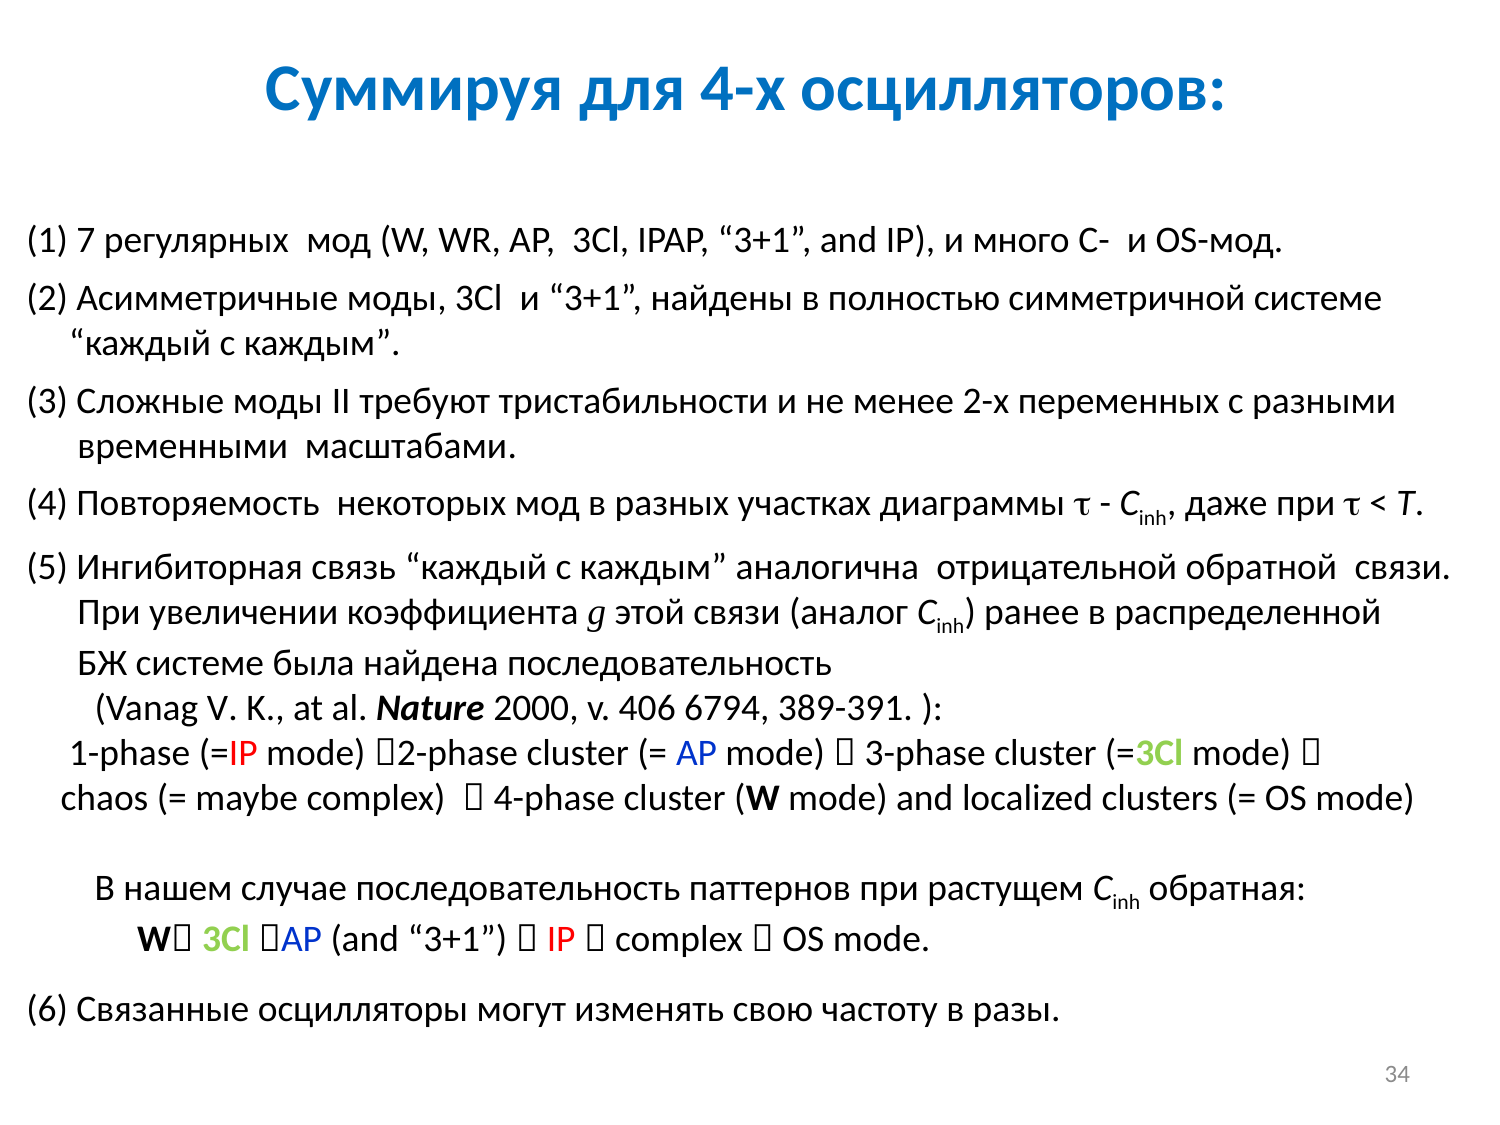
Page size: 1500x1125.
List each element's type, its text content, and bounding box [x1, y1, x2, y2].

slide_number 34 [1074, 1042, 1425, 1103]
title Суммируя для 4-х осцилляторов: [72, 30, 1422, 138]
text_box (1) 7 регулярных мод (W, WR, AP, 3Сl, IPAP, “3+1”, and IP), и много C- и OS-мод. (2) Асимметричные моды, 3Cl и “3+1”, найдены в полностью симметричной системе “каждый с каждым”. (3) Сложные моды II требуют тристабильности и не менее 2-х переменных с разными временными масштабами. (4) Повторяемость некоторых мод в разных участках диаграммы t - Cinh, даже при t < T. (5) Ингибиторная связь “каждый с каждым” аналогична отрицательной обратной связи. При увеличении коэффициента g этой связи (аналог Cinh) ранее в распределенной БЖ системе была найдена последовательность (Vanag V. K., at al. Nature 2000, v. 406 6794, 389-391. ): 1-phase (=IP mode) 2-phase cluster (= AP mode)  3-phase cluster (=3Cl mode)  chaos (= maybe complex)  4-phase cluster (W mode) and localized clusters (= OS mode) В нашем случае последовательность паттернов при растущем Cinh обратная: W 3Cl AP (and “3+1”)  IP  complex  OS mode. (6) Связанные осцилляторы могут изменять свою частоту в разы. [11, 208, 1483, 1037]
